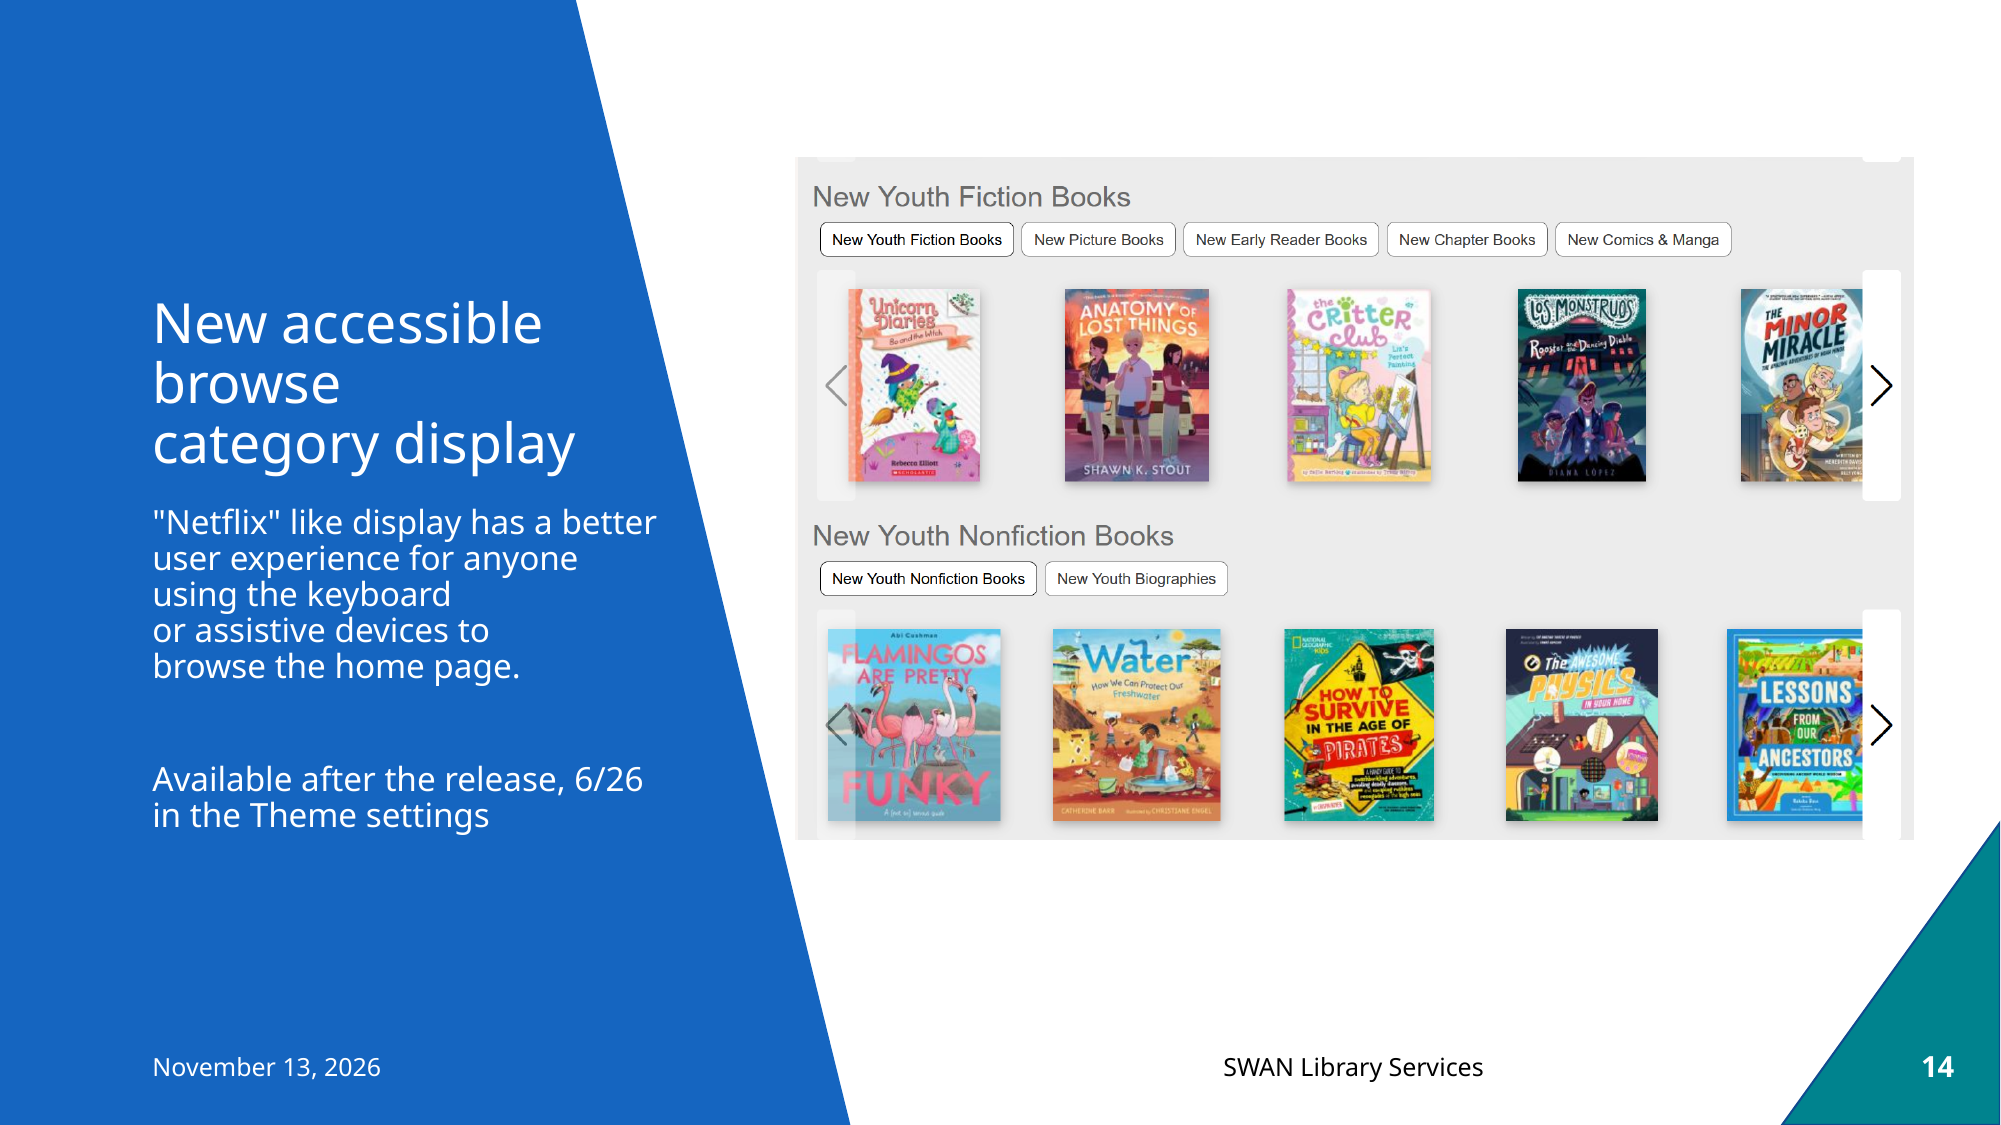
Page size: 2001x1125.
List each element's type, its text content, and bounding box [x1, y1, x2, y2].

list "Netflix" like display has a better user experience for anyone using the keyboard or assistive devices to browse the home page. Available after the release, 6/26 in the Theme settings [137, 498, 683, 1007]
slide_number 14 [1894, 1038, 1982, 1099]
title New accessible browse category display [137, 214, 600, 483]
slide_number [137, 1038, 588, 1099]
picture [795, 157, 1914, 840]
footer SWAN Library Services [1016, 1038, 1692, 1099]
